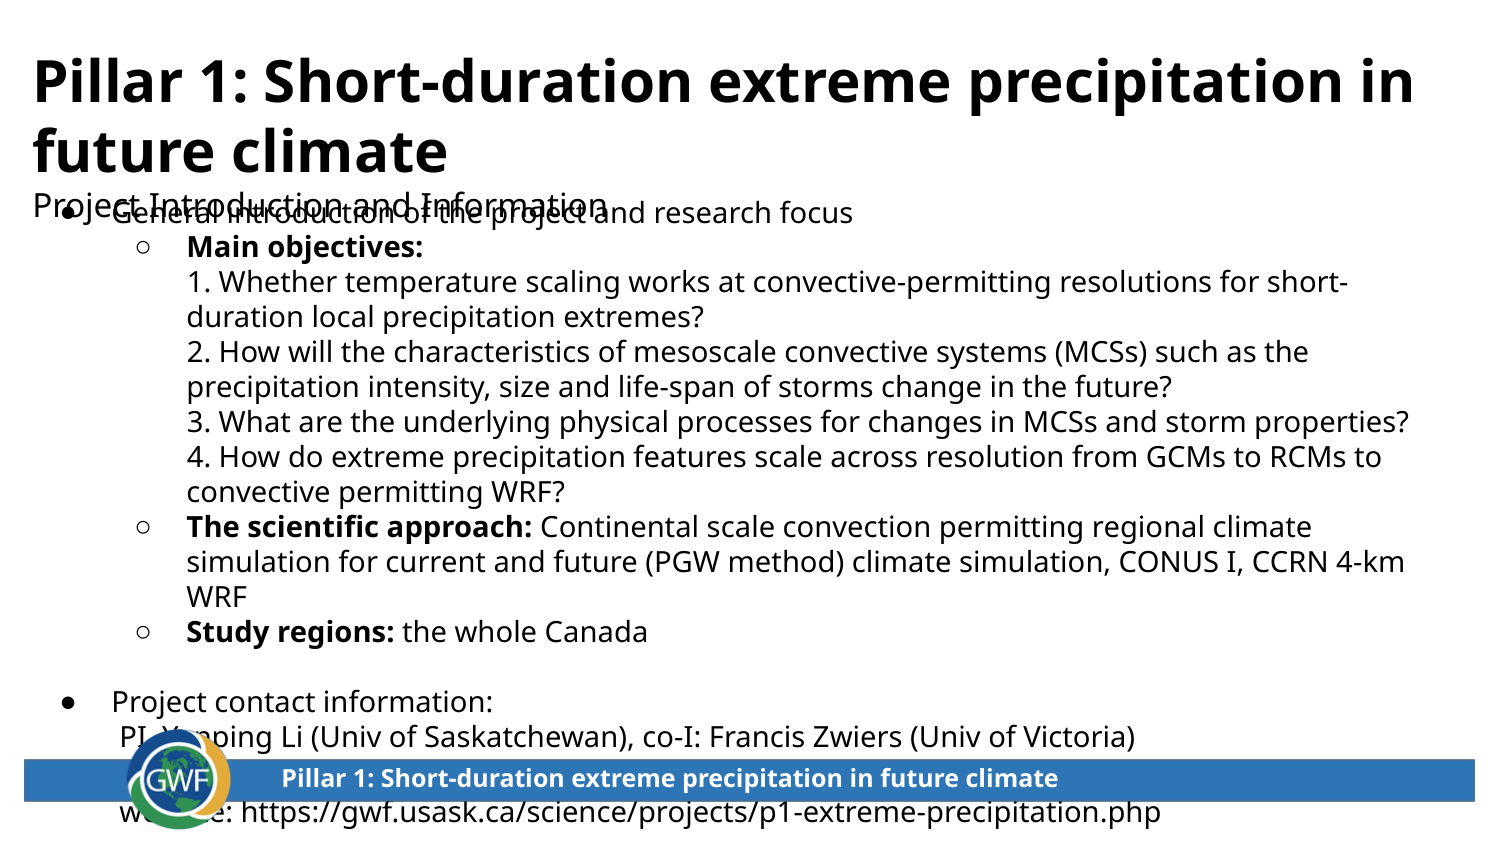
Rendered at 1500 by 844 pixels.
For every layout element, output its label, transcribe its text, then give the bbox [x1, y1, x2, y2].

picture [24, 728, 1476, 831]
text_box General introduction of the project and research focus Main objectives: 1. Whether temperature scaling works at convective-permitting resolutions for short-duration local precipitation extremes? 2. How will the characteristics of mesoscale convective systems (MCSs) such as the precipitation intensity, size and life-span of storms change in the future? 3. What are the underlying physical processes for changes in MCSs and storm properties? 4. How do extreme precipitation features scale across resolution from GCMs to RCMs to convective permitting WRF? The scientific approach: Continental scale convection permitting regional climate simulation for current and future (PGW method) climate simulation, CONUS I, CCRN 4-km WRF Study regions: the whole Canada Project contact information: PI, Yanping Li (Univ of Saskatchewan), co-I: Francis Zwiers (Univ of Victoria) email: yanping.li@usask.ca website: https://gwf.usask.ca/science/projects/p1-extreme-precipitation.php [21, 178, 1445, 730]
text_box Pillar 1: Short-duration extreme precipitation in future climate Project Introduction and Information [17, 29, 1451, 164]
